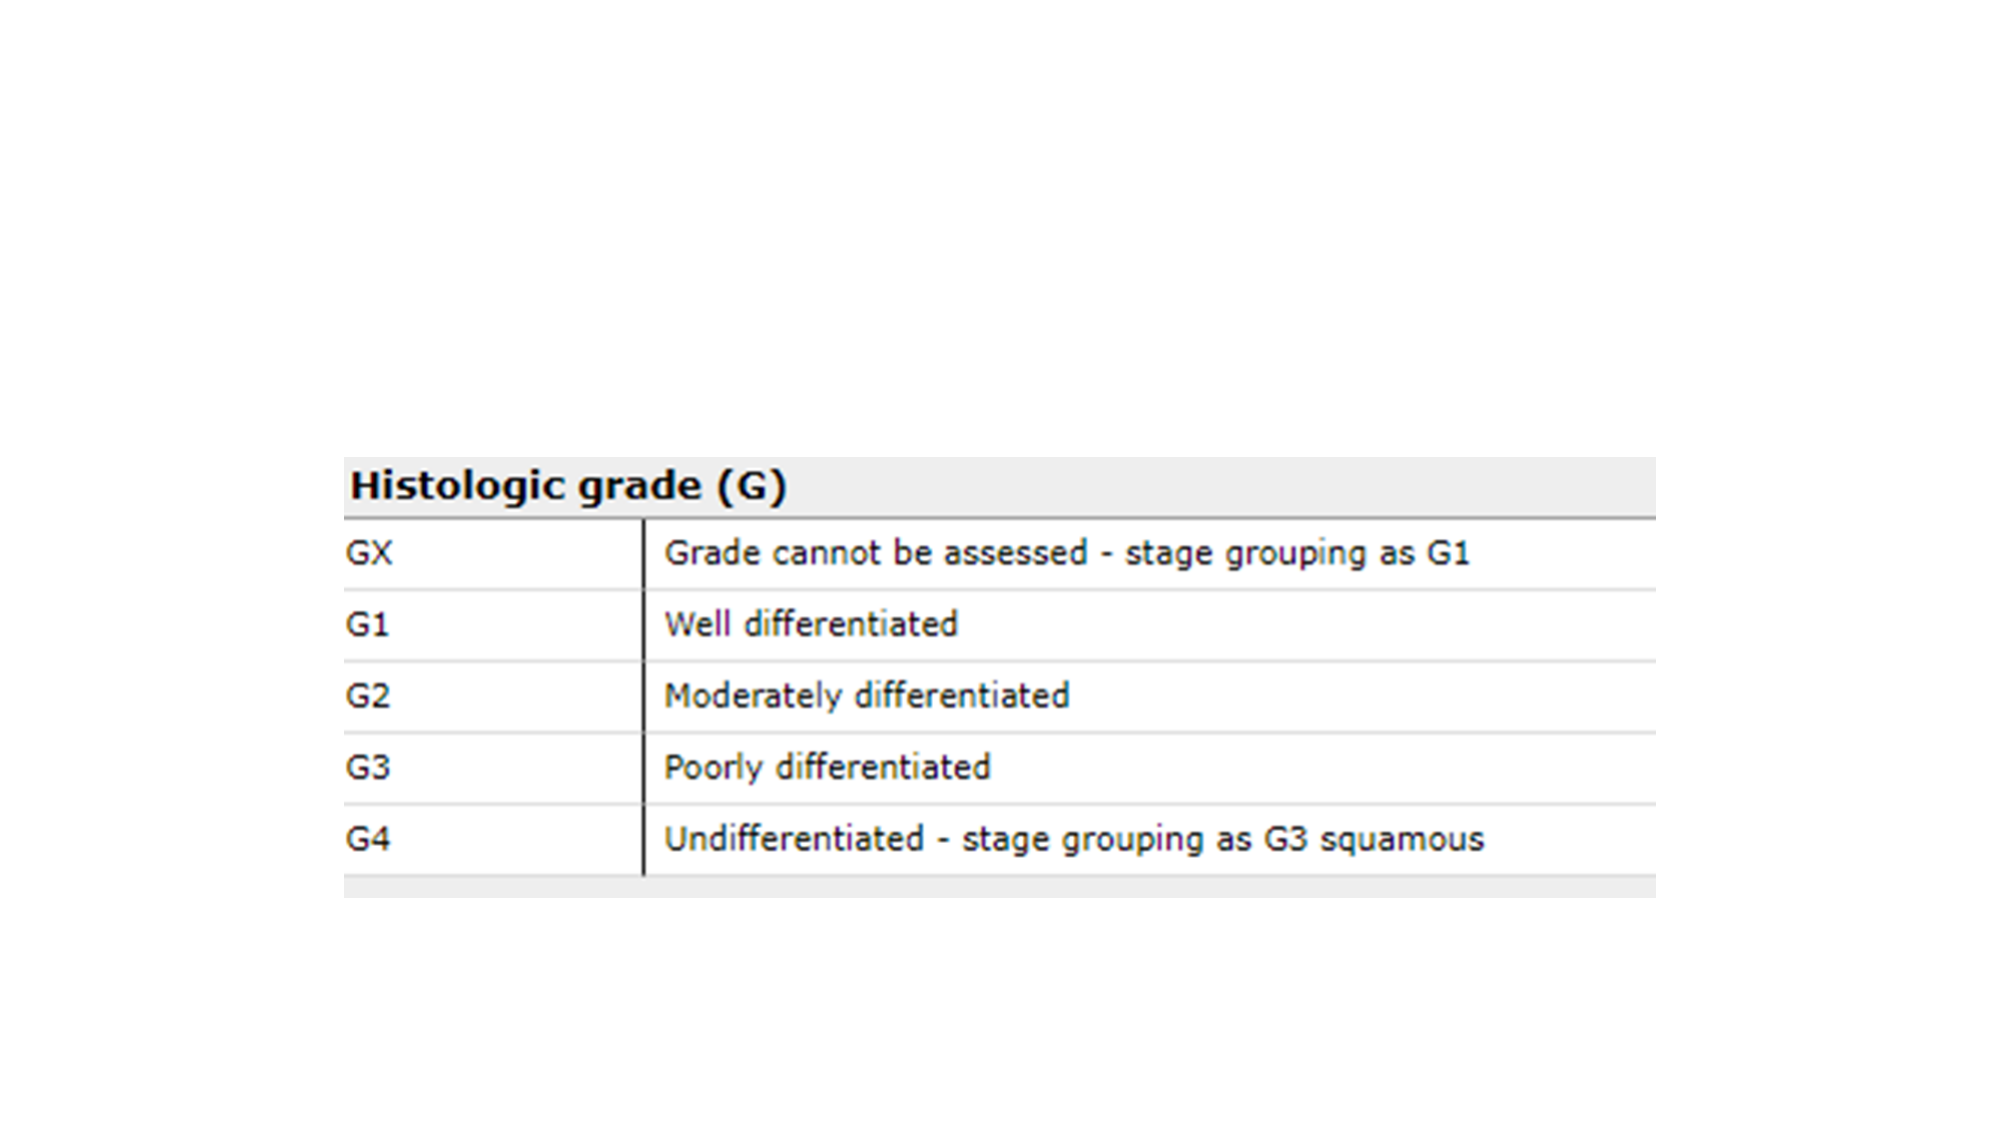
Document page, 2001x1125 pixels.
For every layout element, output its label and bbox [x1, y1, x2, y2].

list [344, 457, 1656, 898]
